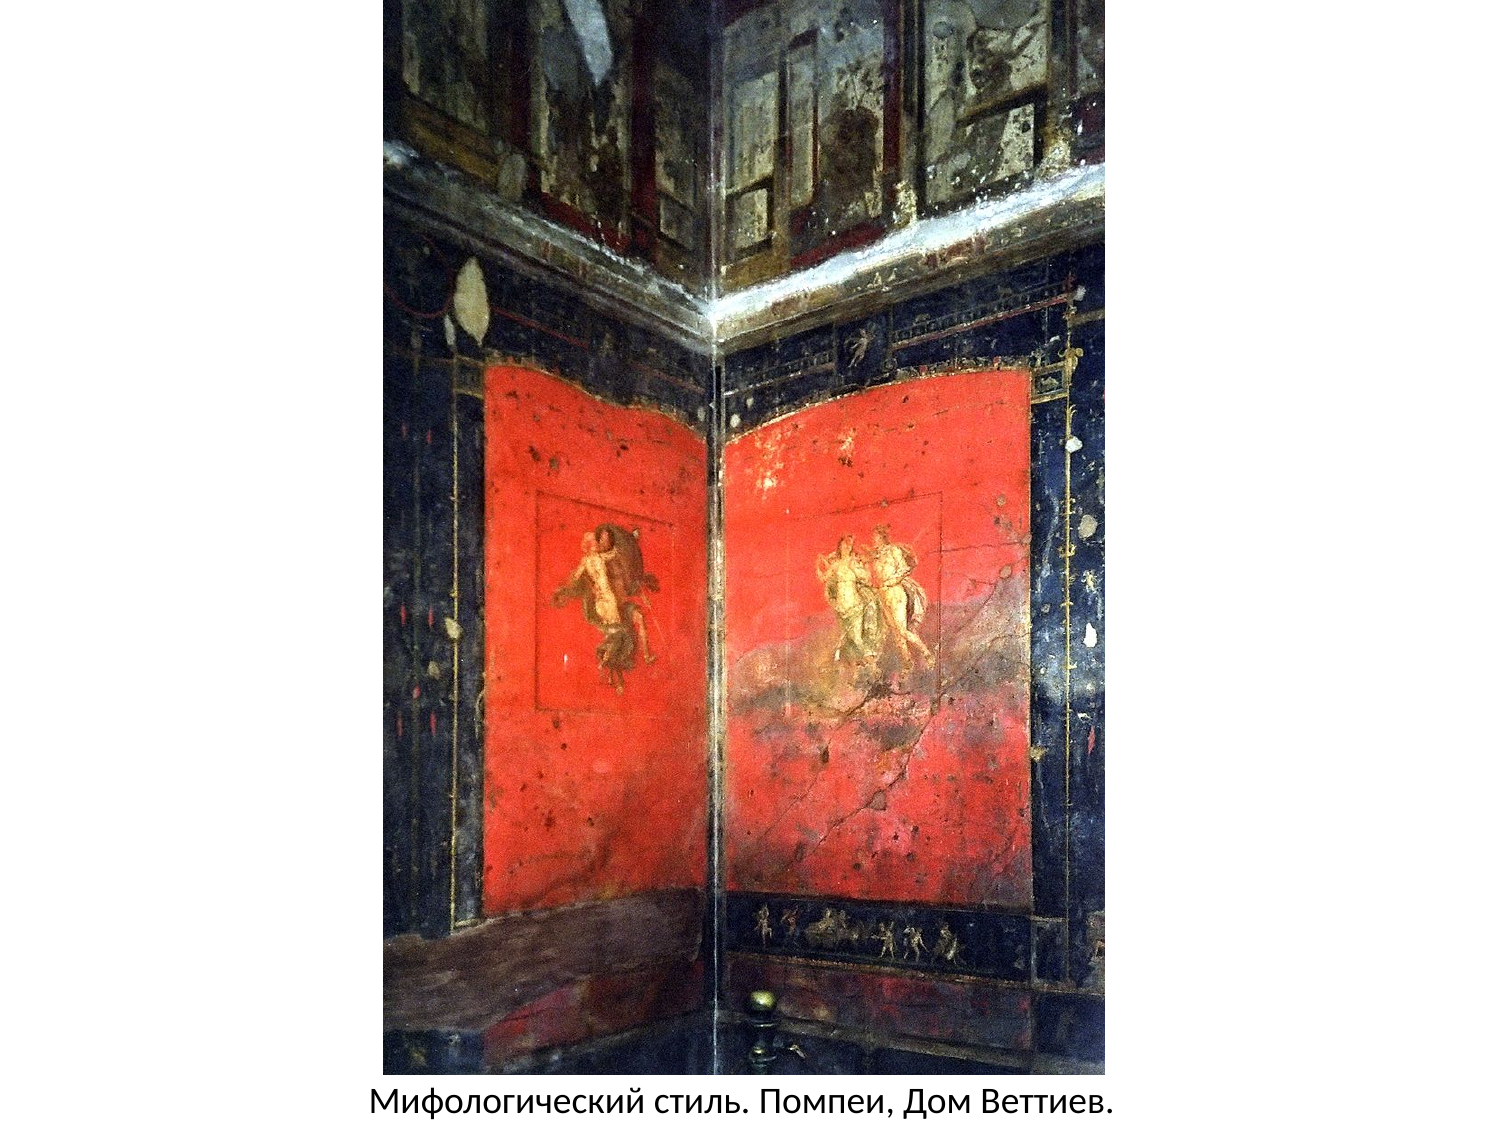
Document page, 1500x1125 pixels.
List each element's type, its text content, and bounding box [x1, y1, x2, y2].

picture [383, 0, 1105, 1075]
text_box Мифологический стиль. Помпеи, Дом Веттиев. [353, 1068, 1140, 1125]
